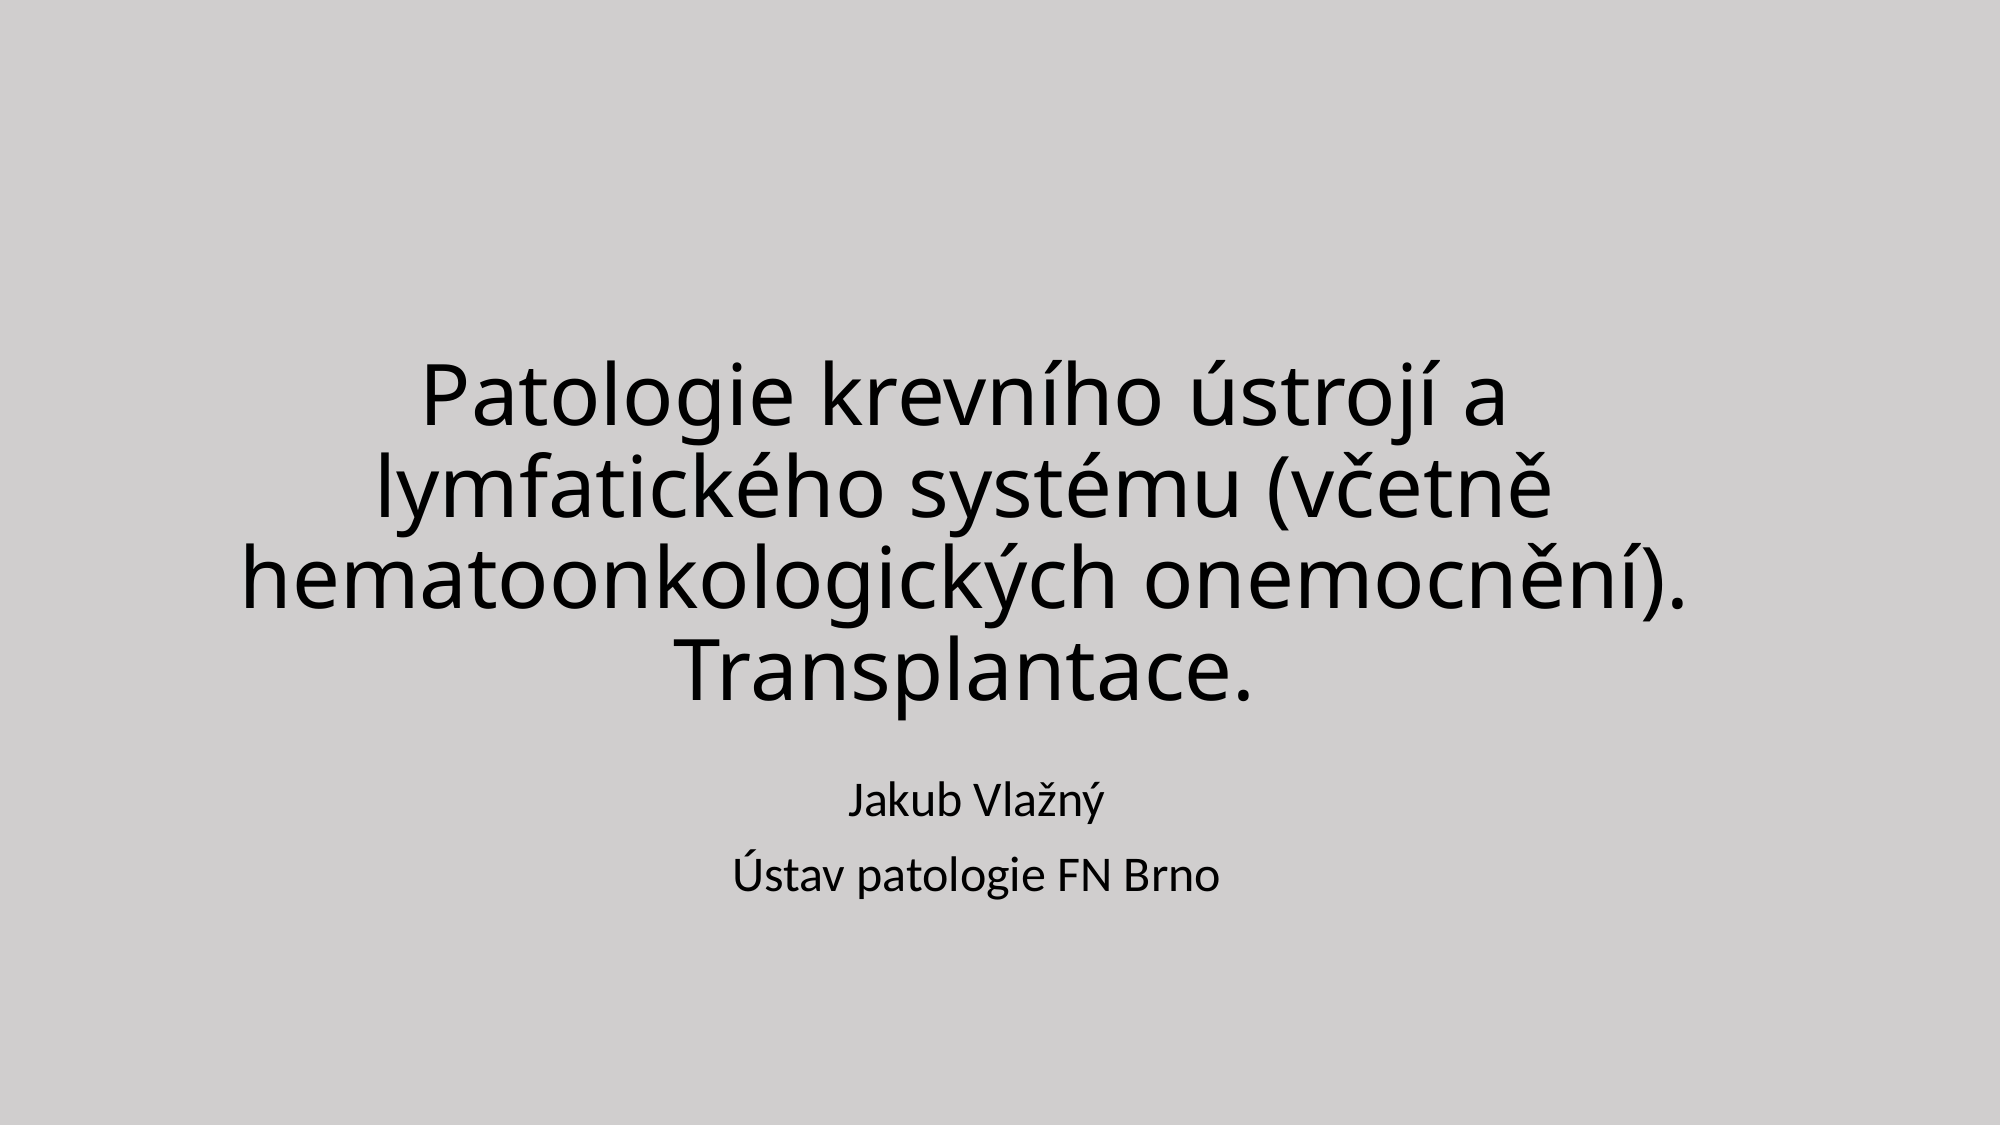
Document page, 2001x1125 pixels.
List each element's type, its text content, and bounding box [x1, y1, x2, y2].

title Patologie krevního ústrojí a lymfatického systému (včetně hematoonkologických onemocnění). Transplantace. [215, 335, 1715, 727]
subtitle Jakub Vlažný Ústav patologie FN Brno [226, 765, 1727, 1038]
